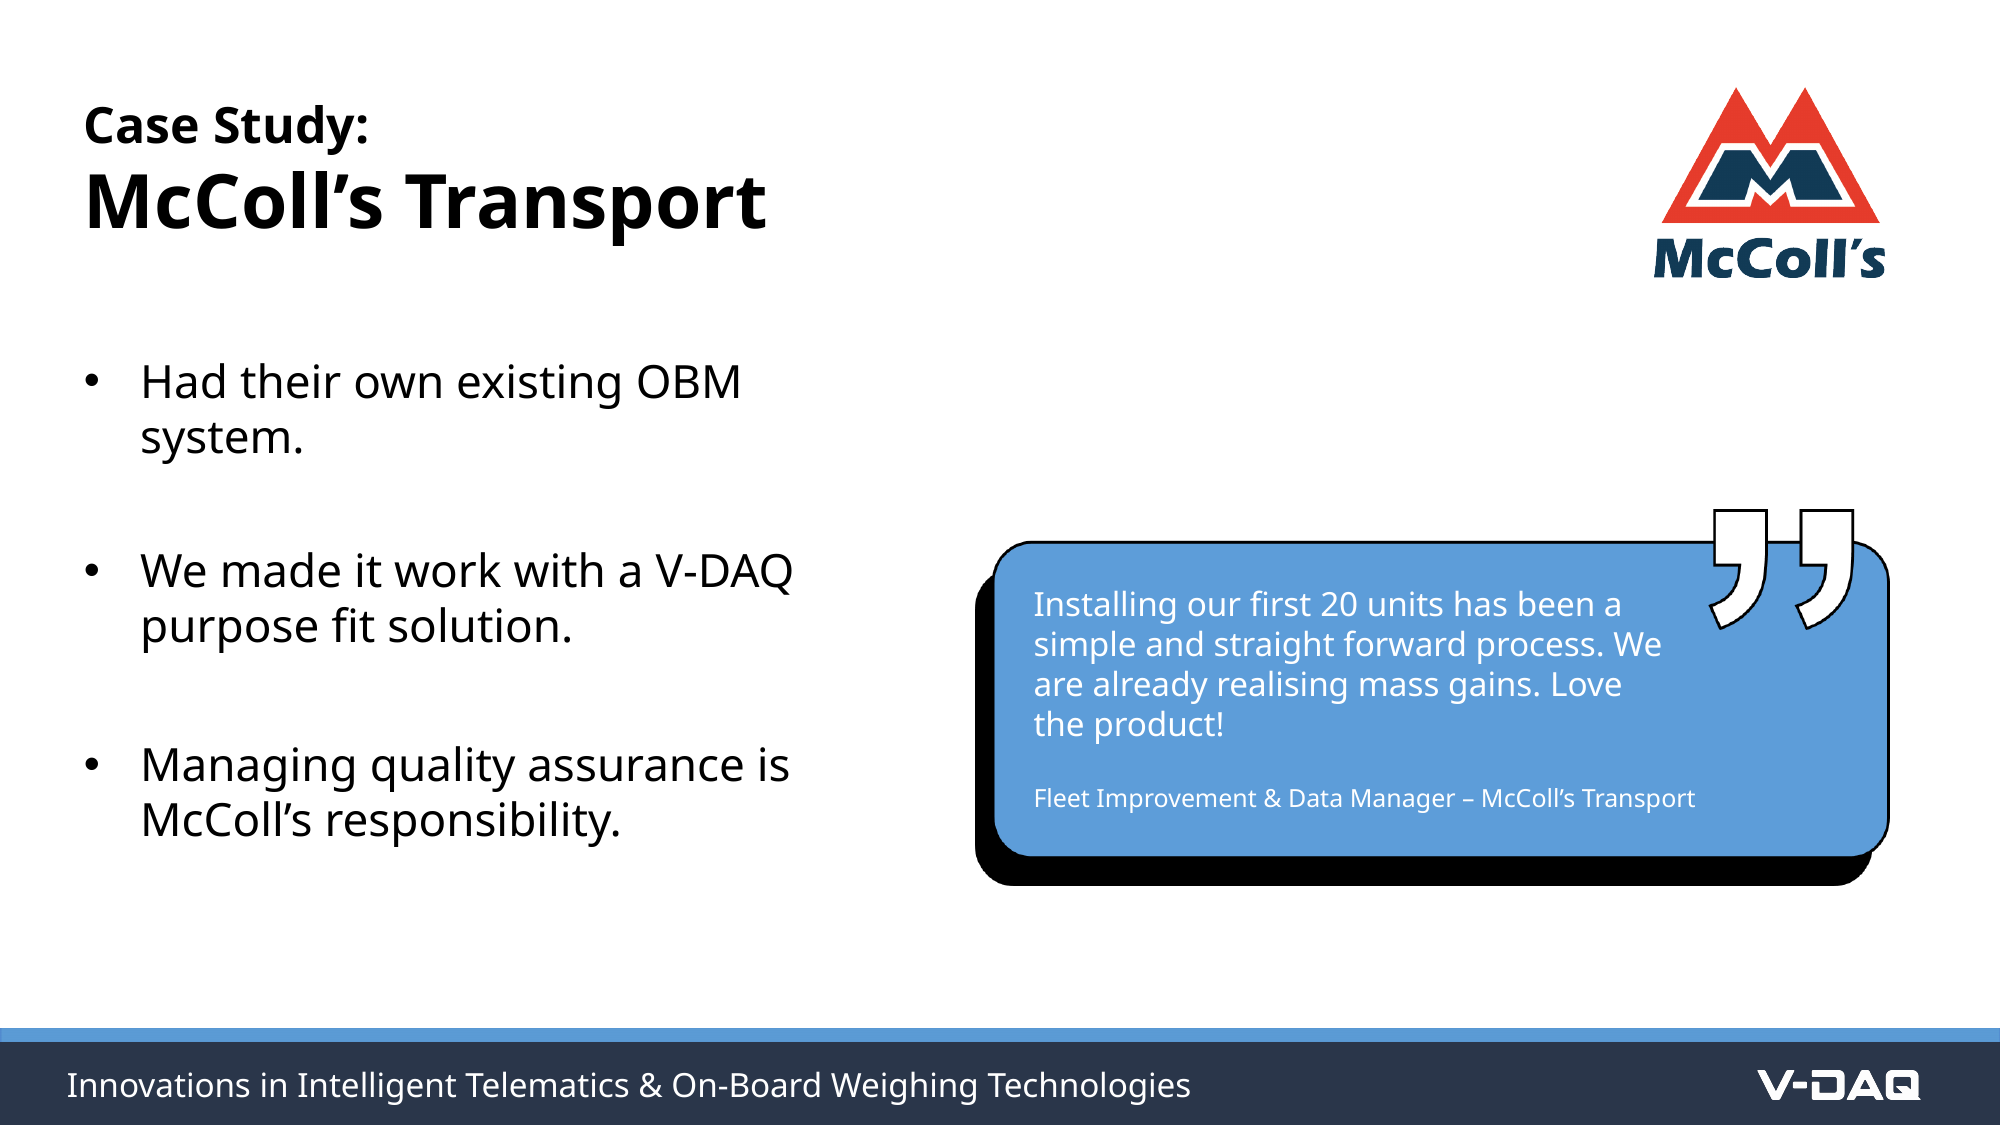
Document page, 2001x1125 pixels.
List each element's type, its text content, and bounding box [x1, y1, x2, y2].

text_box We made it work with a V-DAQ purpose fit solution. [69, 534, 857, 659]
picture [1654, 87, 1885, 278]
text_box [0, 1028, 2000, 1125]
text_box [973, 509, 1891, 886]
text_box Case Study: McColl’s Transport [69, 85, 1317, 251]
text_box Had their own existing OBM system. [69, 344, 857, 470]
text_box Managing quality assurance is McColl’s responsibility. [69, 728, 857, 854]
